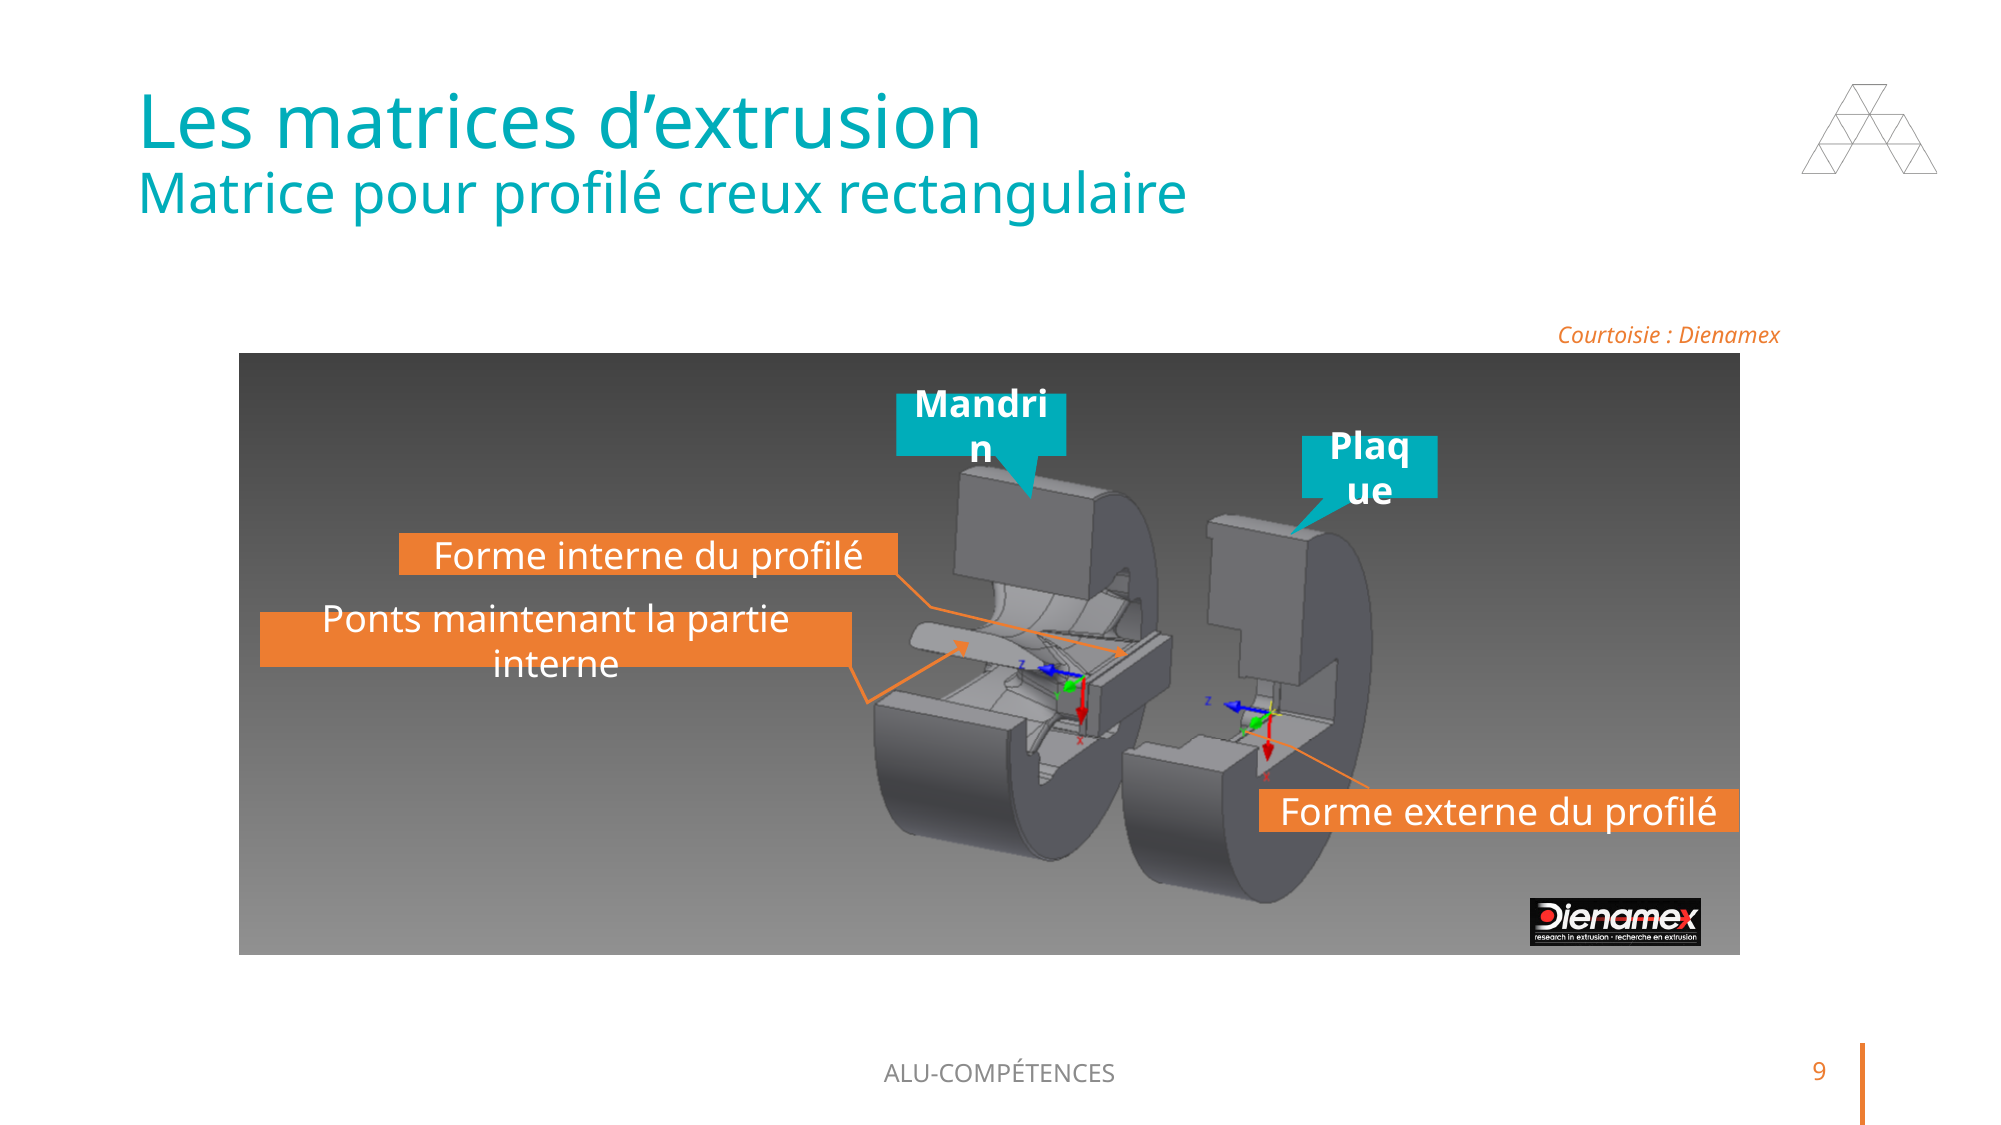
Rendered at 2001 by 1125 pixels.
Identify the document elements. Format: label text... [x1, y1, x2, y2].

footer ALU-COMPÉTENCES [662, 1042, 1338, 1103]
slide_number 9 [1643, 1042, 1842, 1103]
title Les matrices d’extrusion Matrice pour profilé creux rectangulaire [137, 84, 1749, 237]
picture [239, 353, 1740, 955]
text_box Courtoisie : Dienamex [1542, 313, 1801, 356]
